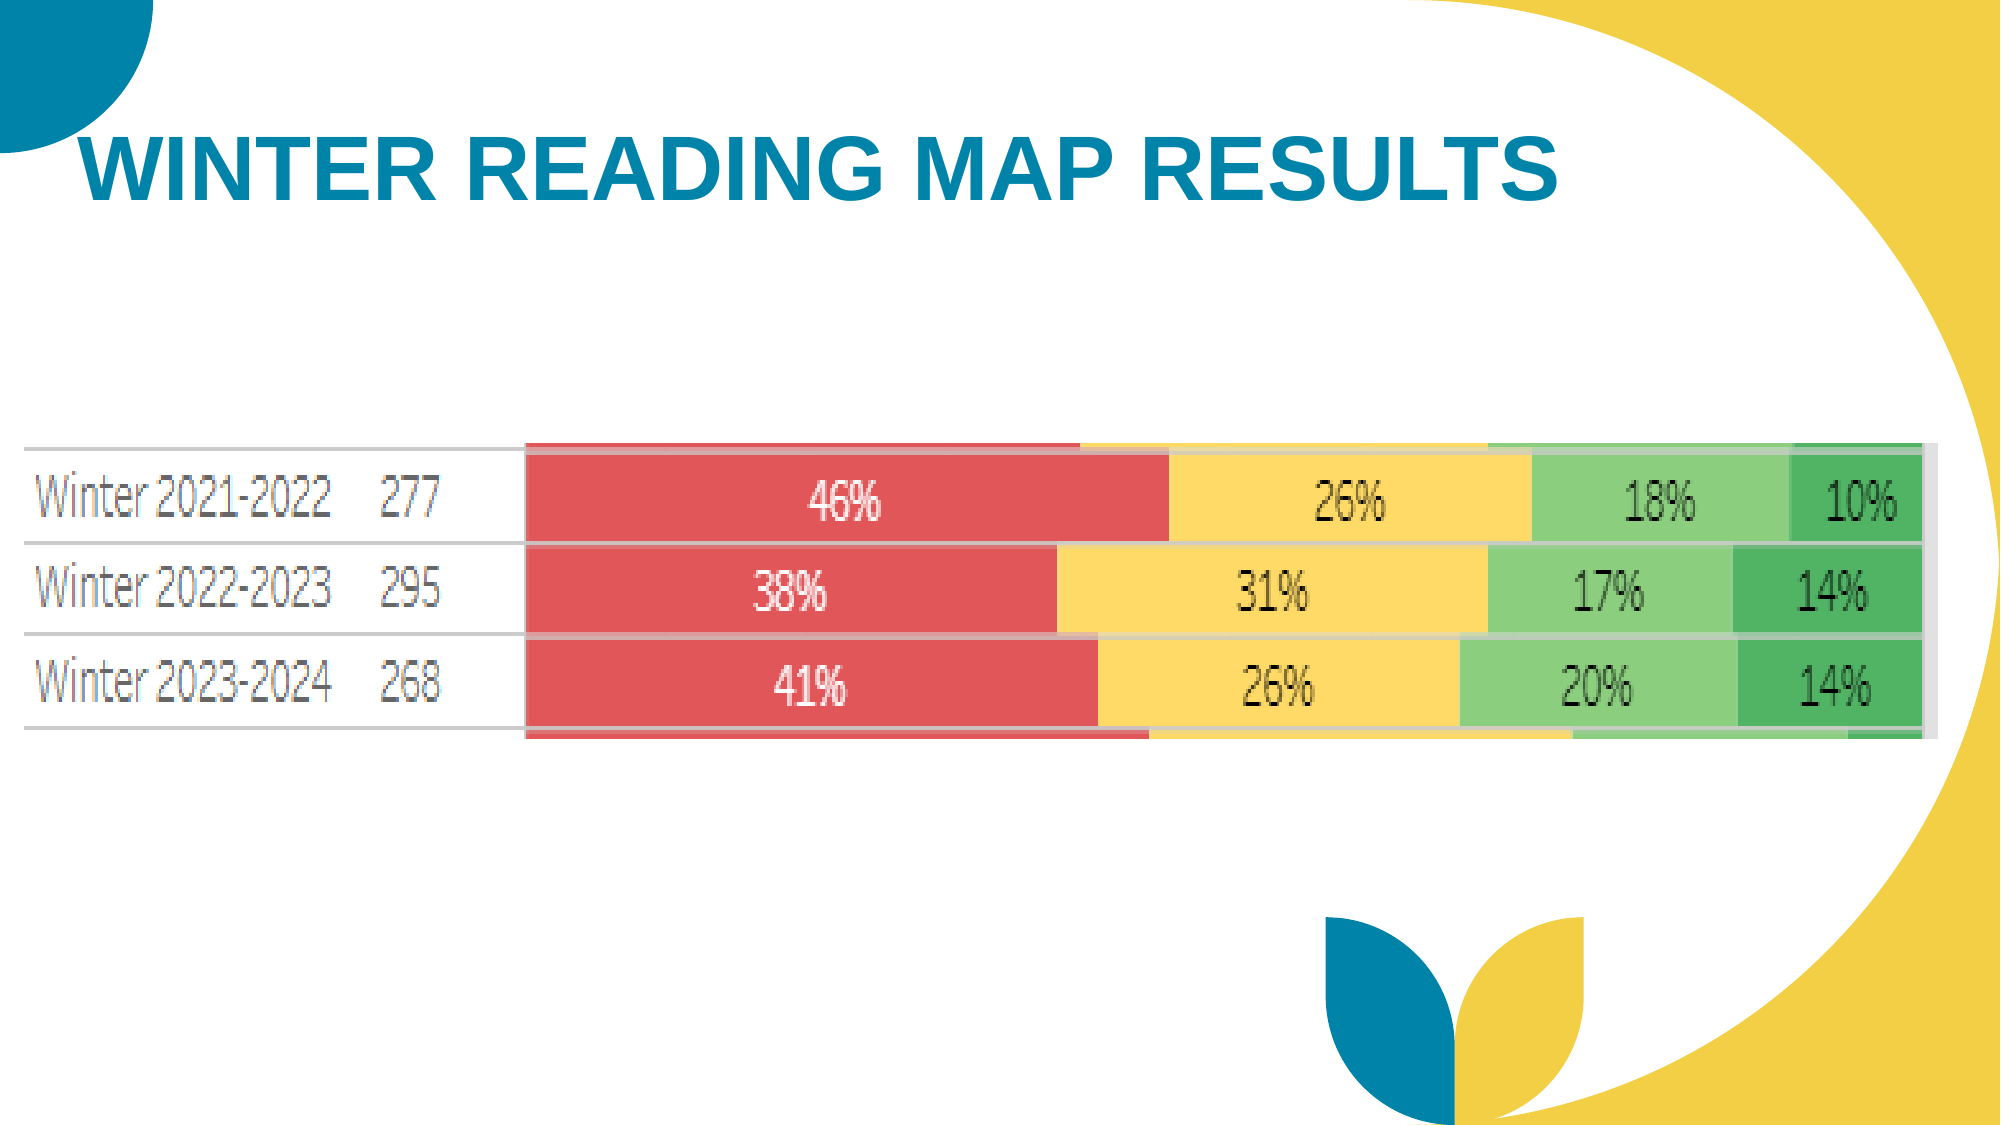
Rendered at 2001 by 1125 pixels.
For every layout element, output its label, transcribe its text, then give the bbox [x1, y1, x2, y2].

text_box WINTER READING MAP RESULTS [62, 62, 1938, 280]
picture [24, 443, 1938, 739]
